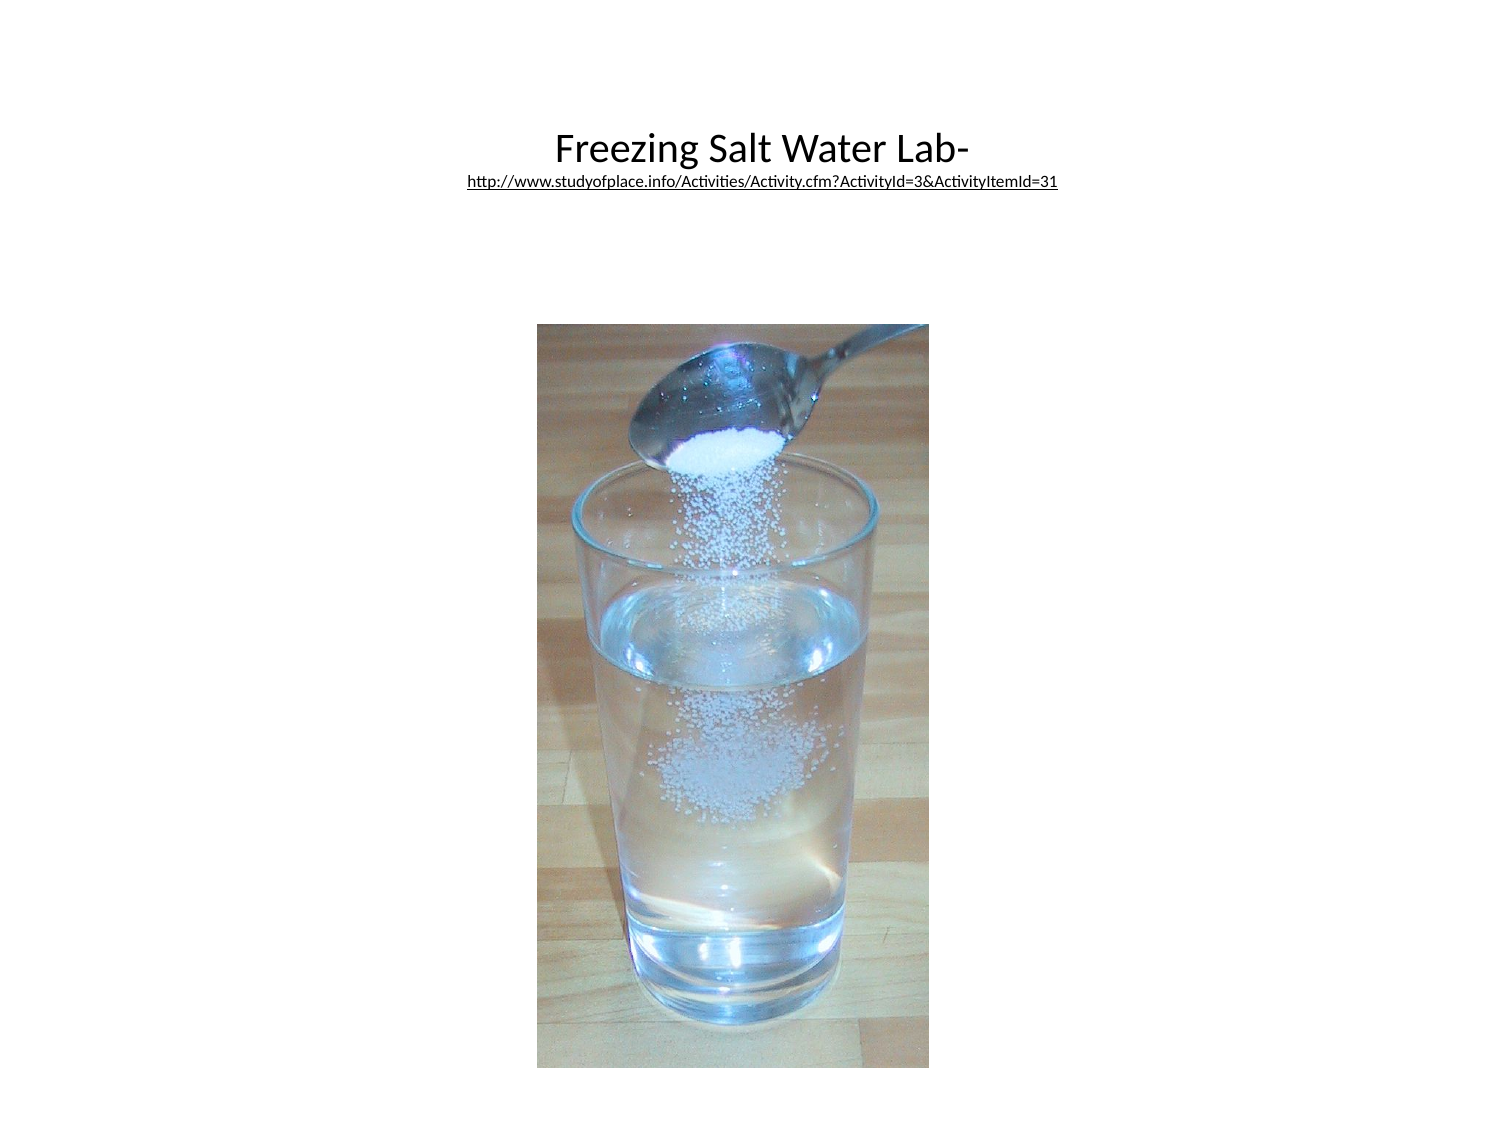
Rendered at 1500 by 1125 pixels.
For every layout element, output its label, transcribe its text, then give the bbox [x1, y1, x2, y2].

title Freezing Salt Water Lab- http://www.studyofplace.info/Activities/Activity.cfm?ActivityId=3&ActivityItemId=31 [87, 112, 1438, 300]
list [537, 324, 930, 1068]
